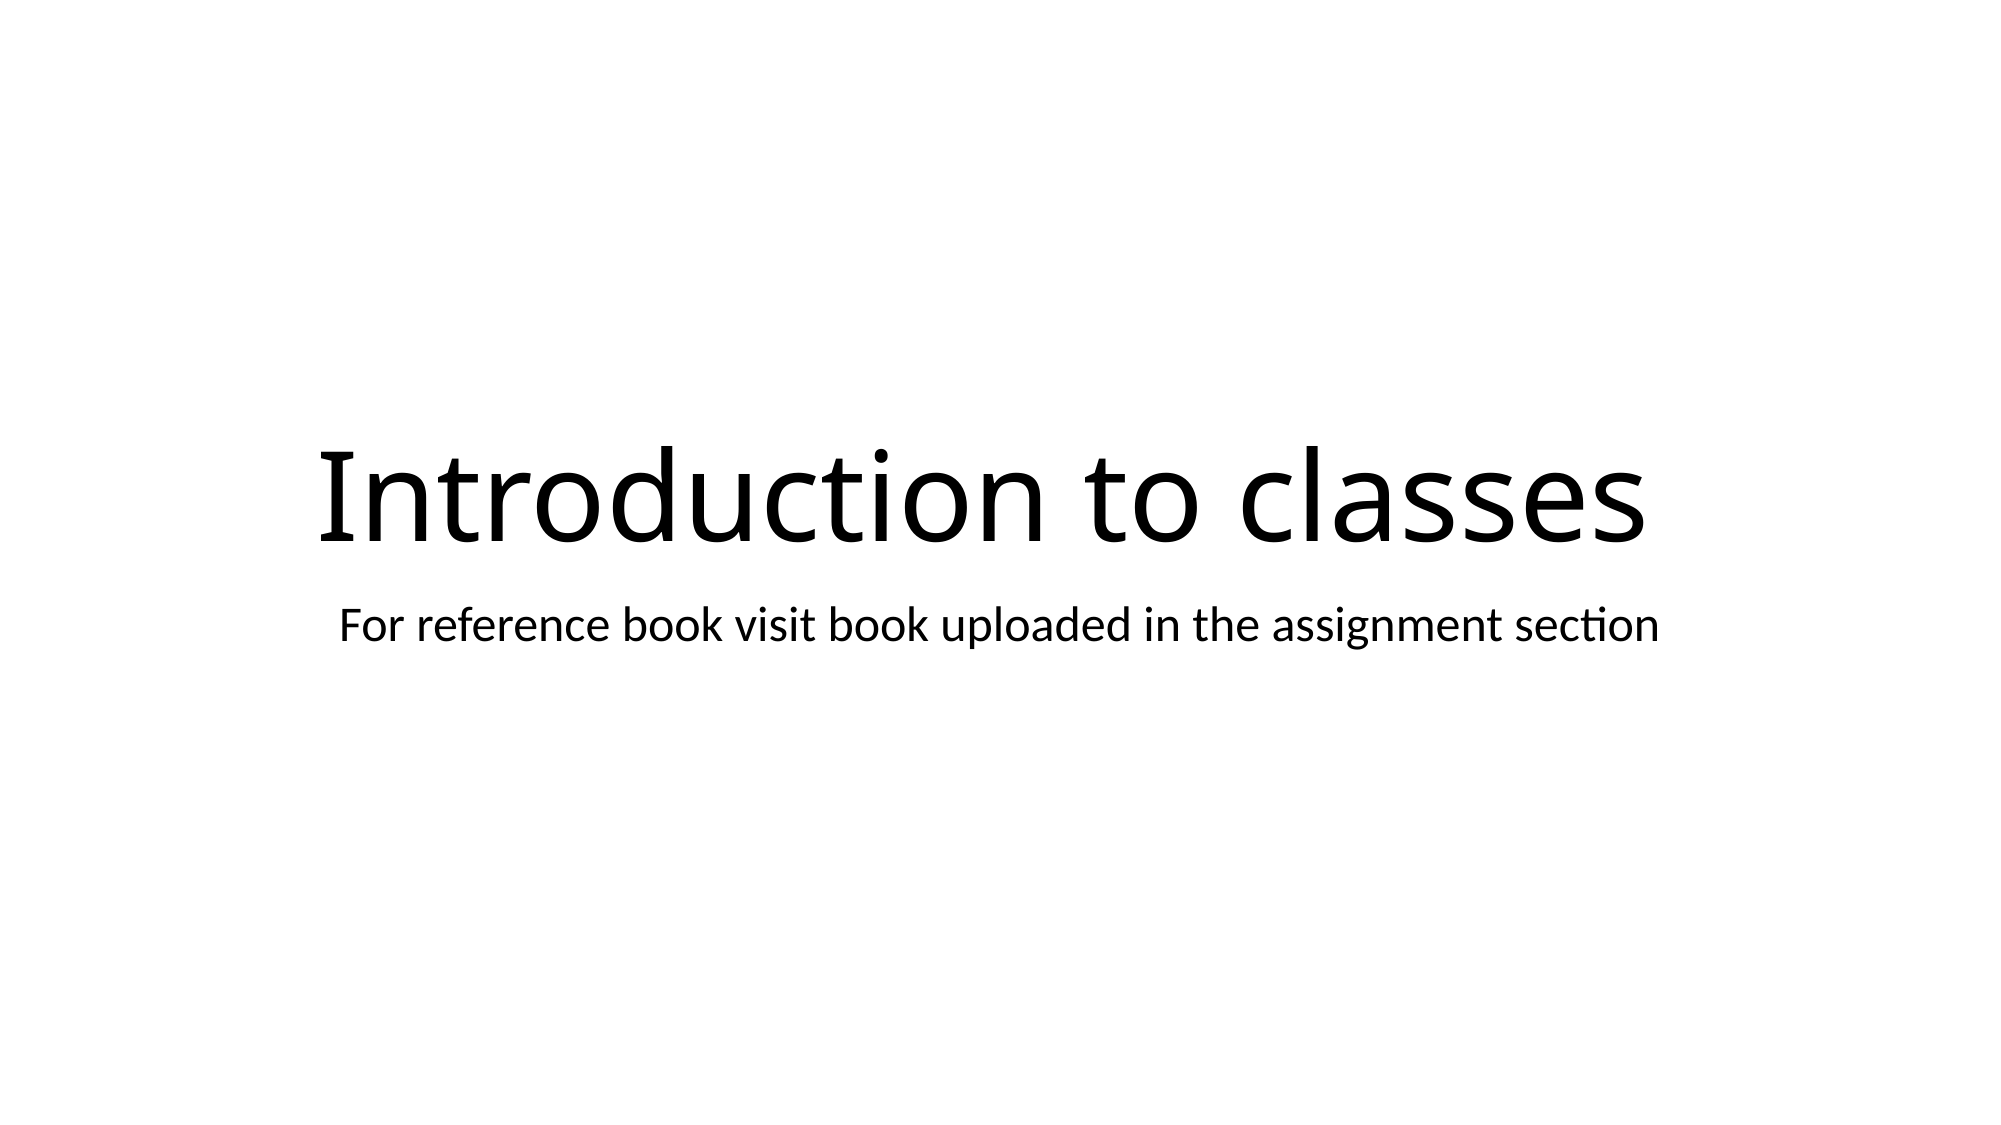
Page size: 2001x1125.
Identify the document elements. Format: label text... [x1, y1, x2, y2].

subtitle For reference book visit book uploaded in the assignment section [249, 590, 1750, 863]
title Introduction to classes [249, 184, 1750, 576]
